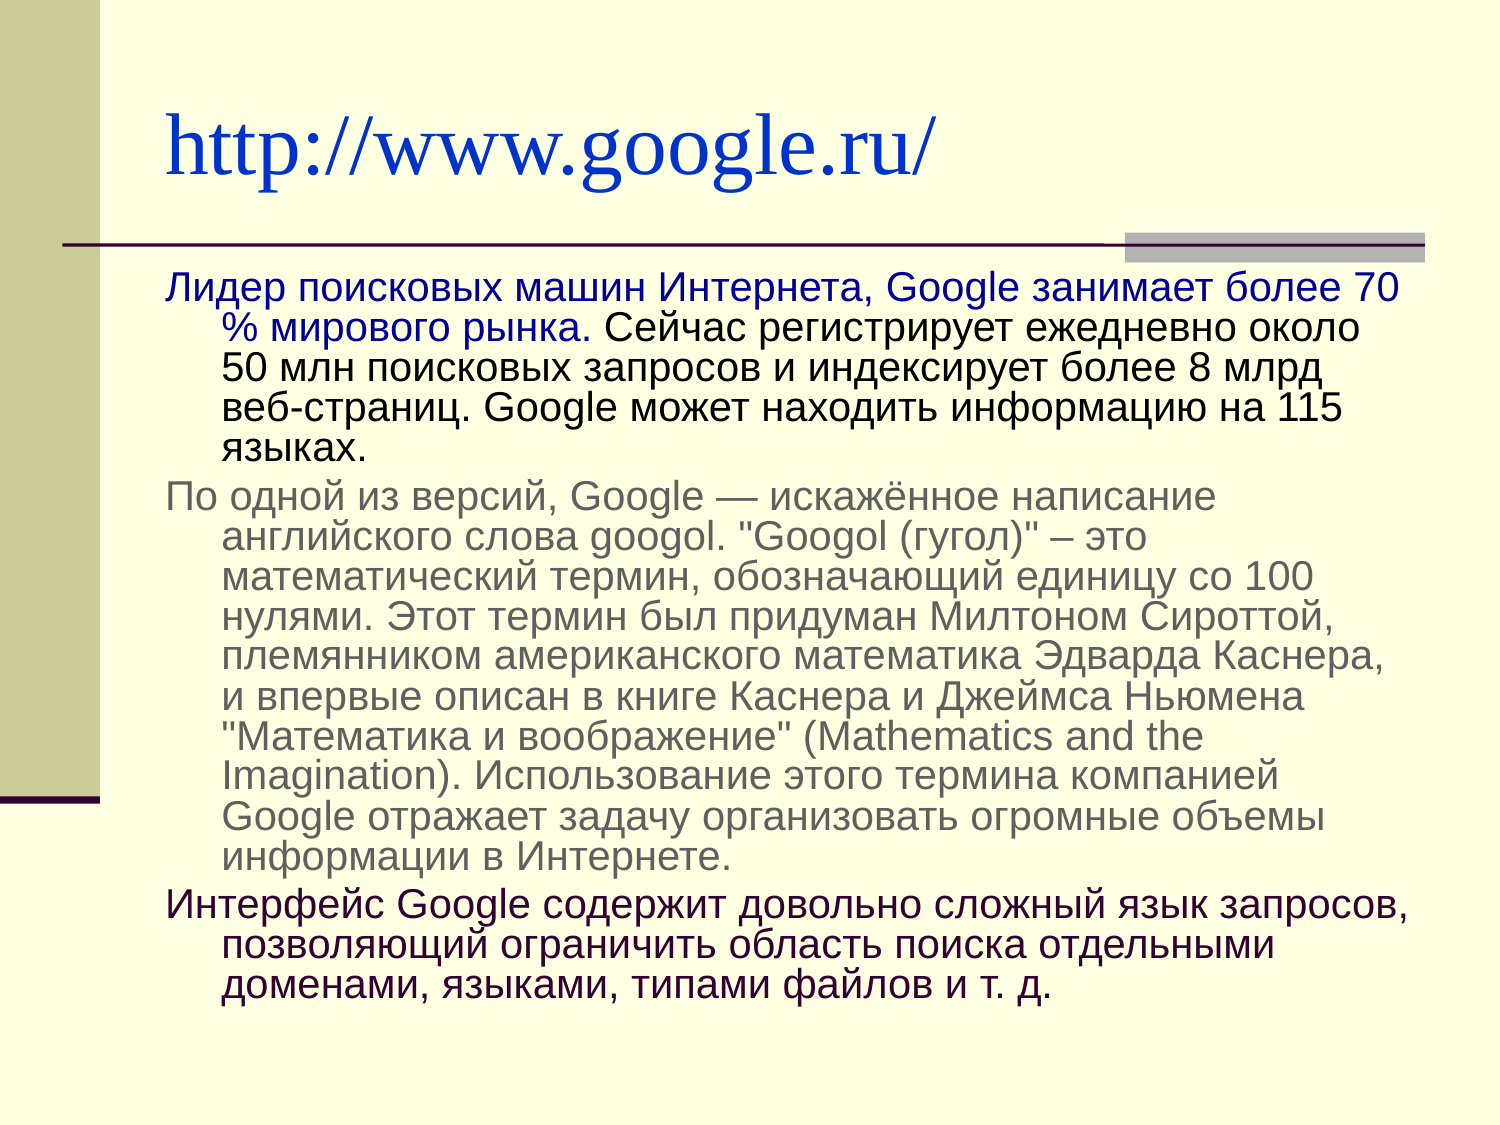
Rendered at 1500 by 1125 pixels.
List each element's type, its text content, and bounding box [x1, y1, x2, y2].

list Лидер поисковых машин Интернета, Google занимает более 70 % мирового рынка. Cейчас регистрирует ежедневно около 50 млн поисковых запросов и индексирует более 8 млрд веб-страниц. Google может находить информацию на 115 языках. По одной из версий, Google — искажённое написание английского слова googol. "Googol (гугол)" – это математический термин, обозначающий единицу со 100 нулями. Этот термин был придуман Милтоном Сироттой, племянником американского математика Эдварда Каснера, и впервые описан в книге Каснера и Джеймса Ньюмена "Математика и воображение" (Mathematics and the Imagination). Использование этого термина компанией Google отражает задачу организовать огромные объемы информации в Интернете. Интерфейс Google содержит довольно сложный язык запросов, позволяющий ограничить область поиска отдельными доменами, языками, типами файлов и т. д. [149, 262, 1426, 1006]
title http://www.google.ru/ [149, 45, 1426, 234]
